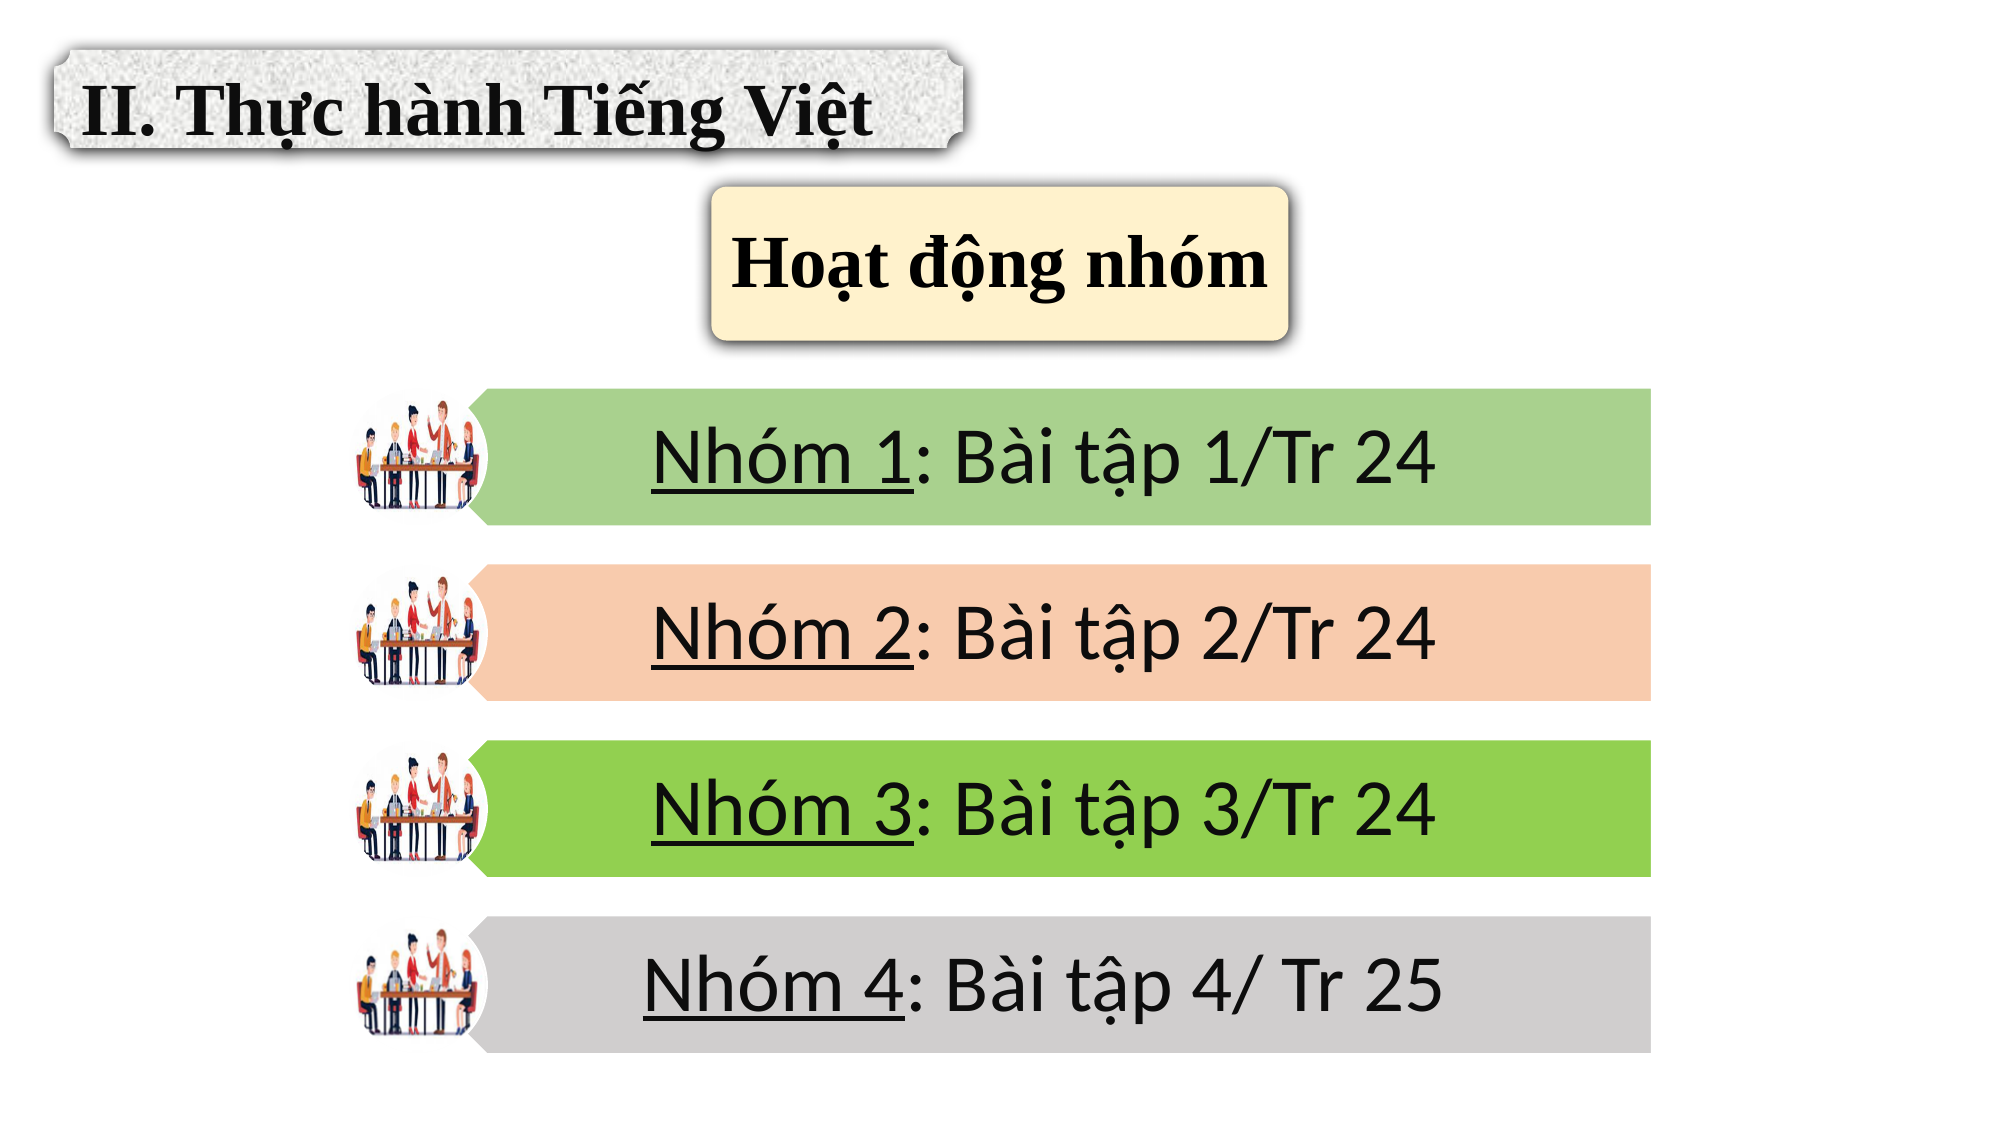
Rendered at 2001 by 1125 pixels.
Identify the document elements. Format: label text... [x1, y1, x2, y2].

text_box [71, 387, 1929, 1055]
text_box II. Thực hành Tiếng Việt [53, 48, 965, 149]
text_box Hoạt động nhóm [710, 185, 1290, 342]
